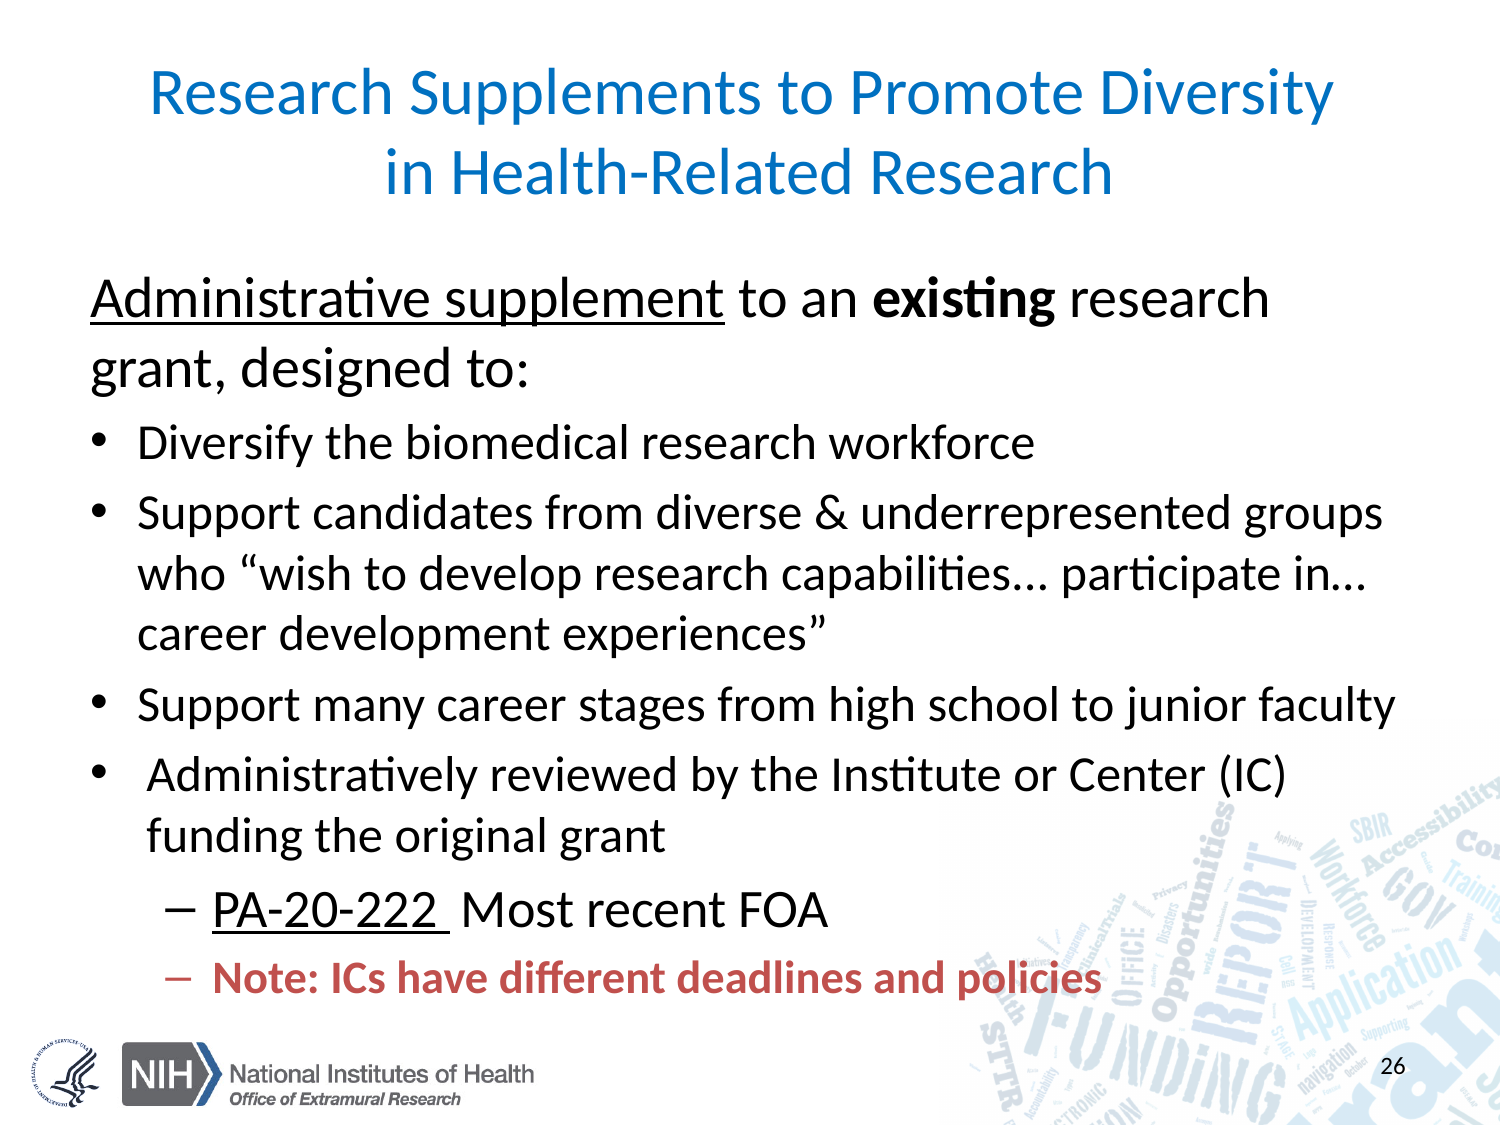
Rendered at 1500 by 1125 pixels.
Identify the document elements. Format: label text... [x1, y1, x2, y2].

picture [111, 1028, 541, 1115]
list Administrative supplement to an existing research grant, designed to: Diversify the biomedical research workforce Support candidates from diverse & underrepresented groups who “wish to develop research capabilities... participate in… career development experiences” Support many career stages from high school to junior faculty Administratively reviewed by the Institute or Center (IC) funding the original grant PA-20-222 Most recent FOA Note: ICs have different deadlines and policies [75, 252, 1425, 1025]
title Research Supplements to Promote Diversity in Health-Related Research [75, 40, 1425, 215]
slide_number 26 [1365, 1042, 1425, 1103]
